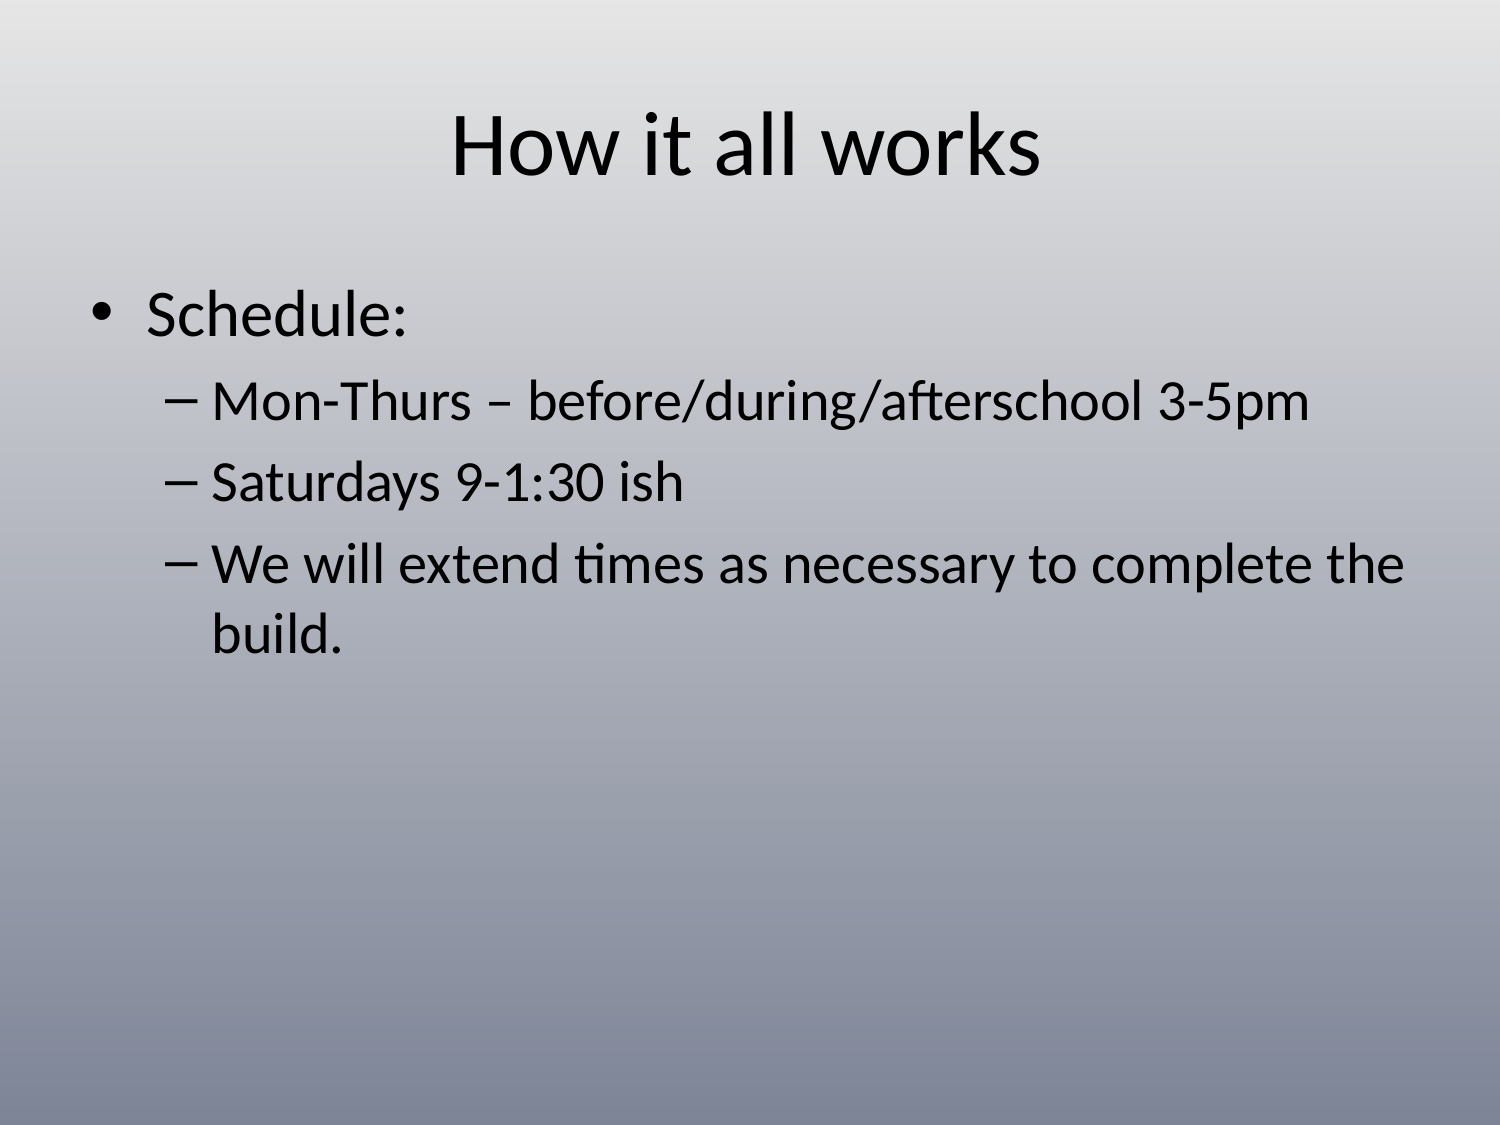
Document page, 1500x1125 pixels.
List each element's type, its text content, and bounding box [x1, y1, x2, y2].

list Schedule: Mon-Thurs – before/during/afterschool 3-5pm Saturdays 9-1:30 ish We will extend times as necessary to complete the build. [75, 262, 1425, 1005]
title How it all works [75, 45, 1425, 233]
